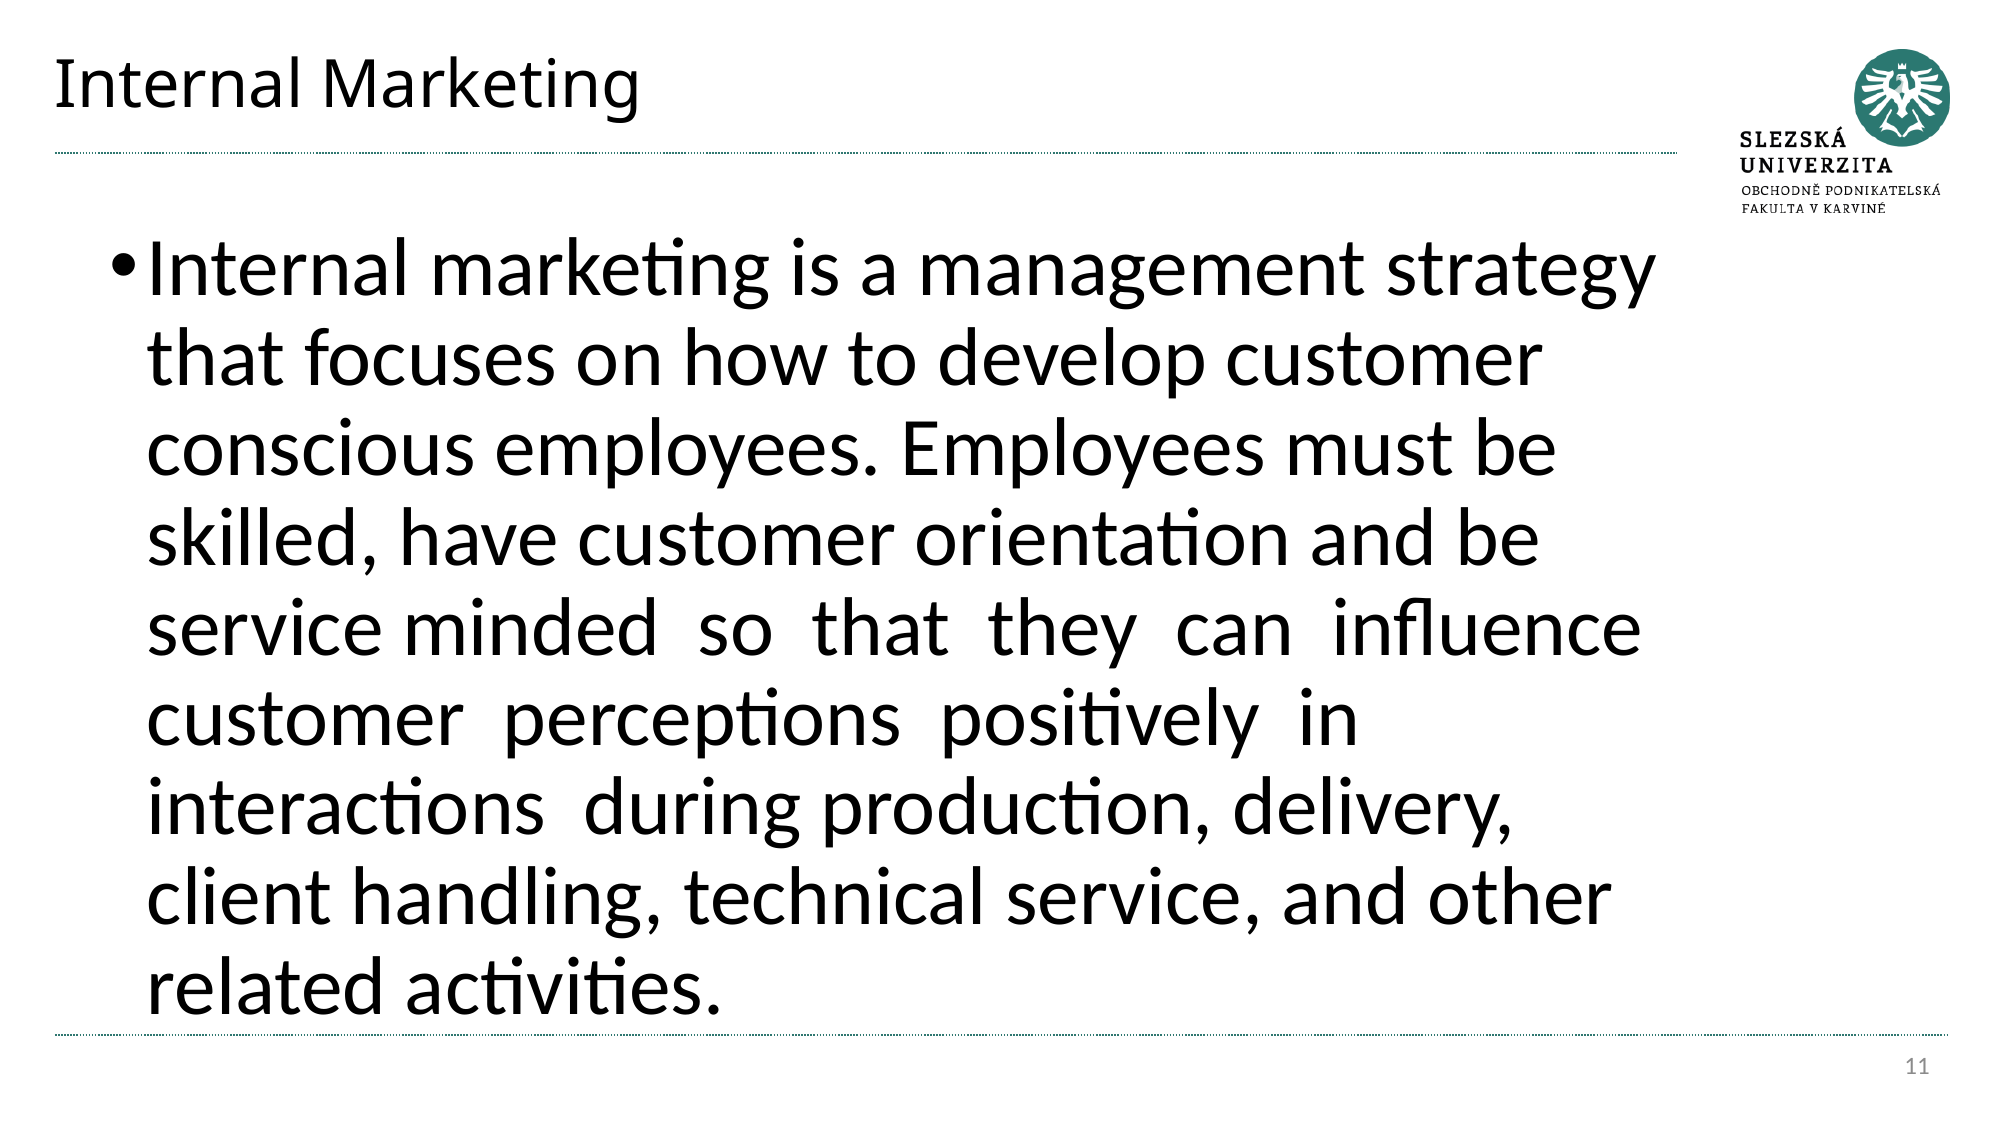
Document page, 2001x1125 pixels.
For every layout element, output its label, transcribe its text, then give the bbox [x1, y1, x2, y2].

list Internal marketing is a management strategy that focuses on how to develop customer conscious employees. Employees must be skilled, have customer orientation and be service minded so that they can influence customer perceptions positively in interactions during production, delivery, client handling, technical service, and other related activities. [94, 216, 1709, 988]
slide_number 11 [1708, 1035, 1945, 1095]
picture [1740, 49, 1950, 213]
title Internal Marketing [39, 42, 1237, 154]
